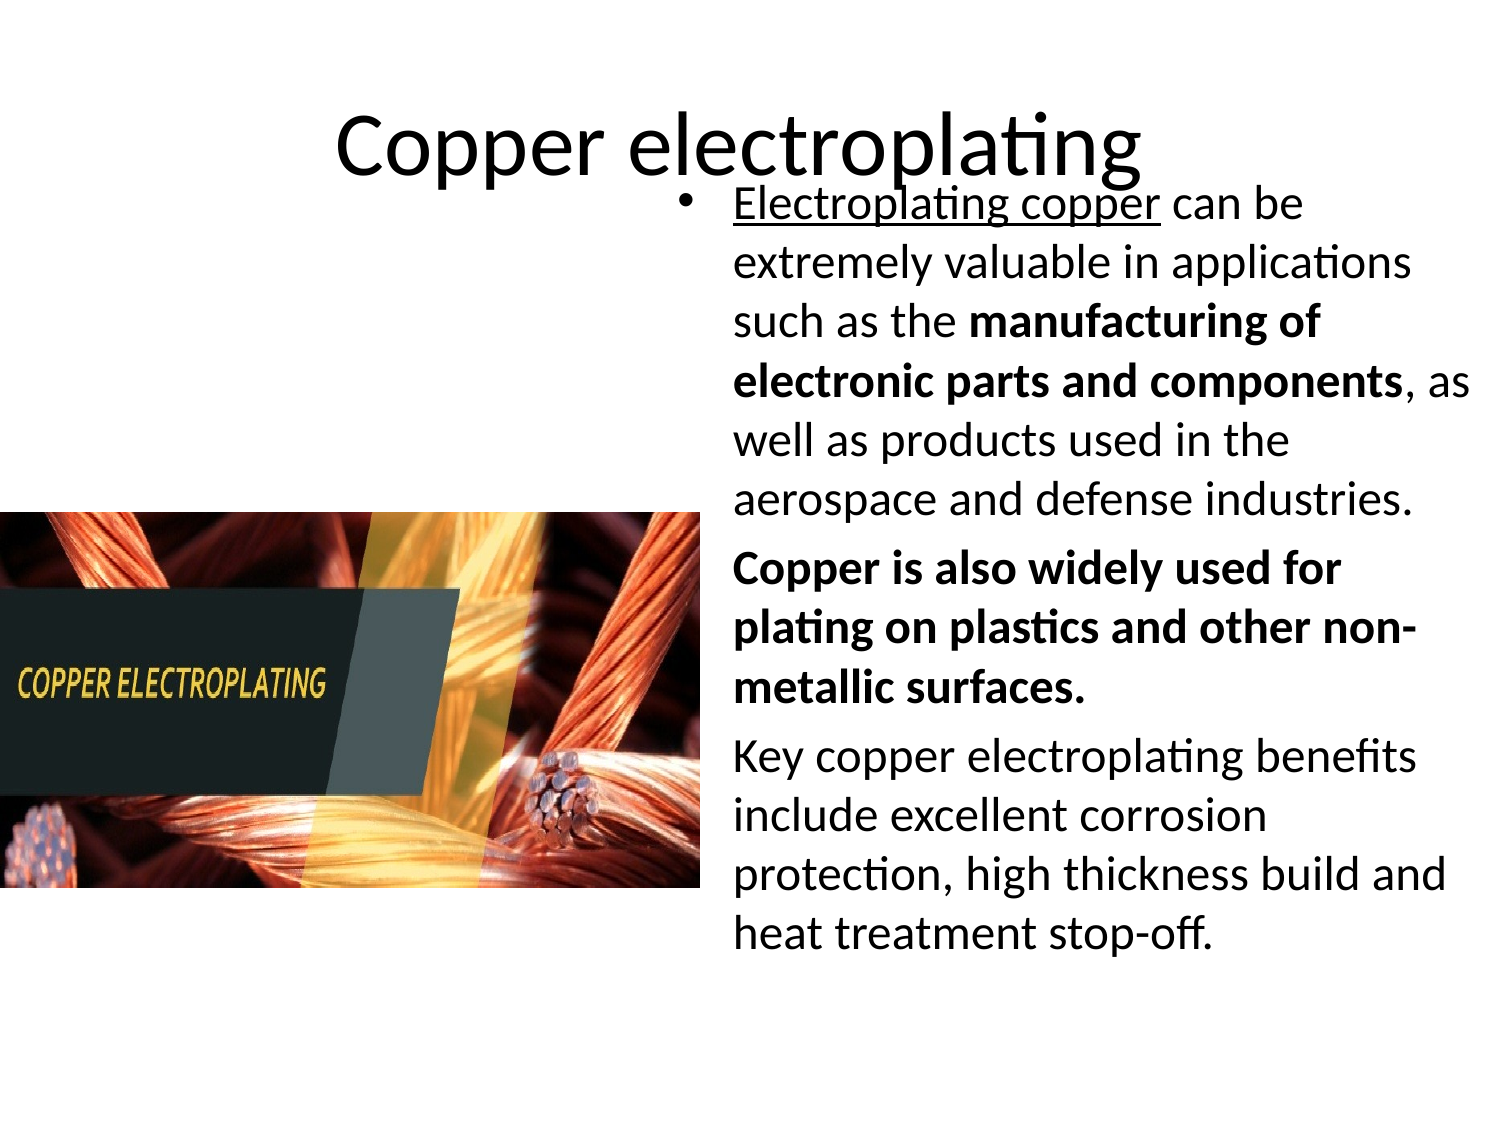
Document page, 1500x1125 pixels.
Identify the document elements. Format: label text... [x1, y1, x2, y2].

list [0, 512, 701, 888]
list Electroplating copper can be extremely valuable in applications such as the manufacturing of electronic parts and components, as well as products used in the aerospace and defense industries. Copper is also widely used for plating on plastics and other non-metallic surfaces. Key copper electroplating benefits include excellent corrosion protection, high thickness build and heat treatment stop-off. [662, 162, 1500, 980]
title Copper electroplating [75, 45, 1425, 233]
